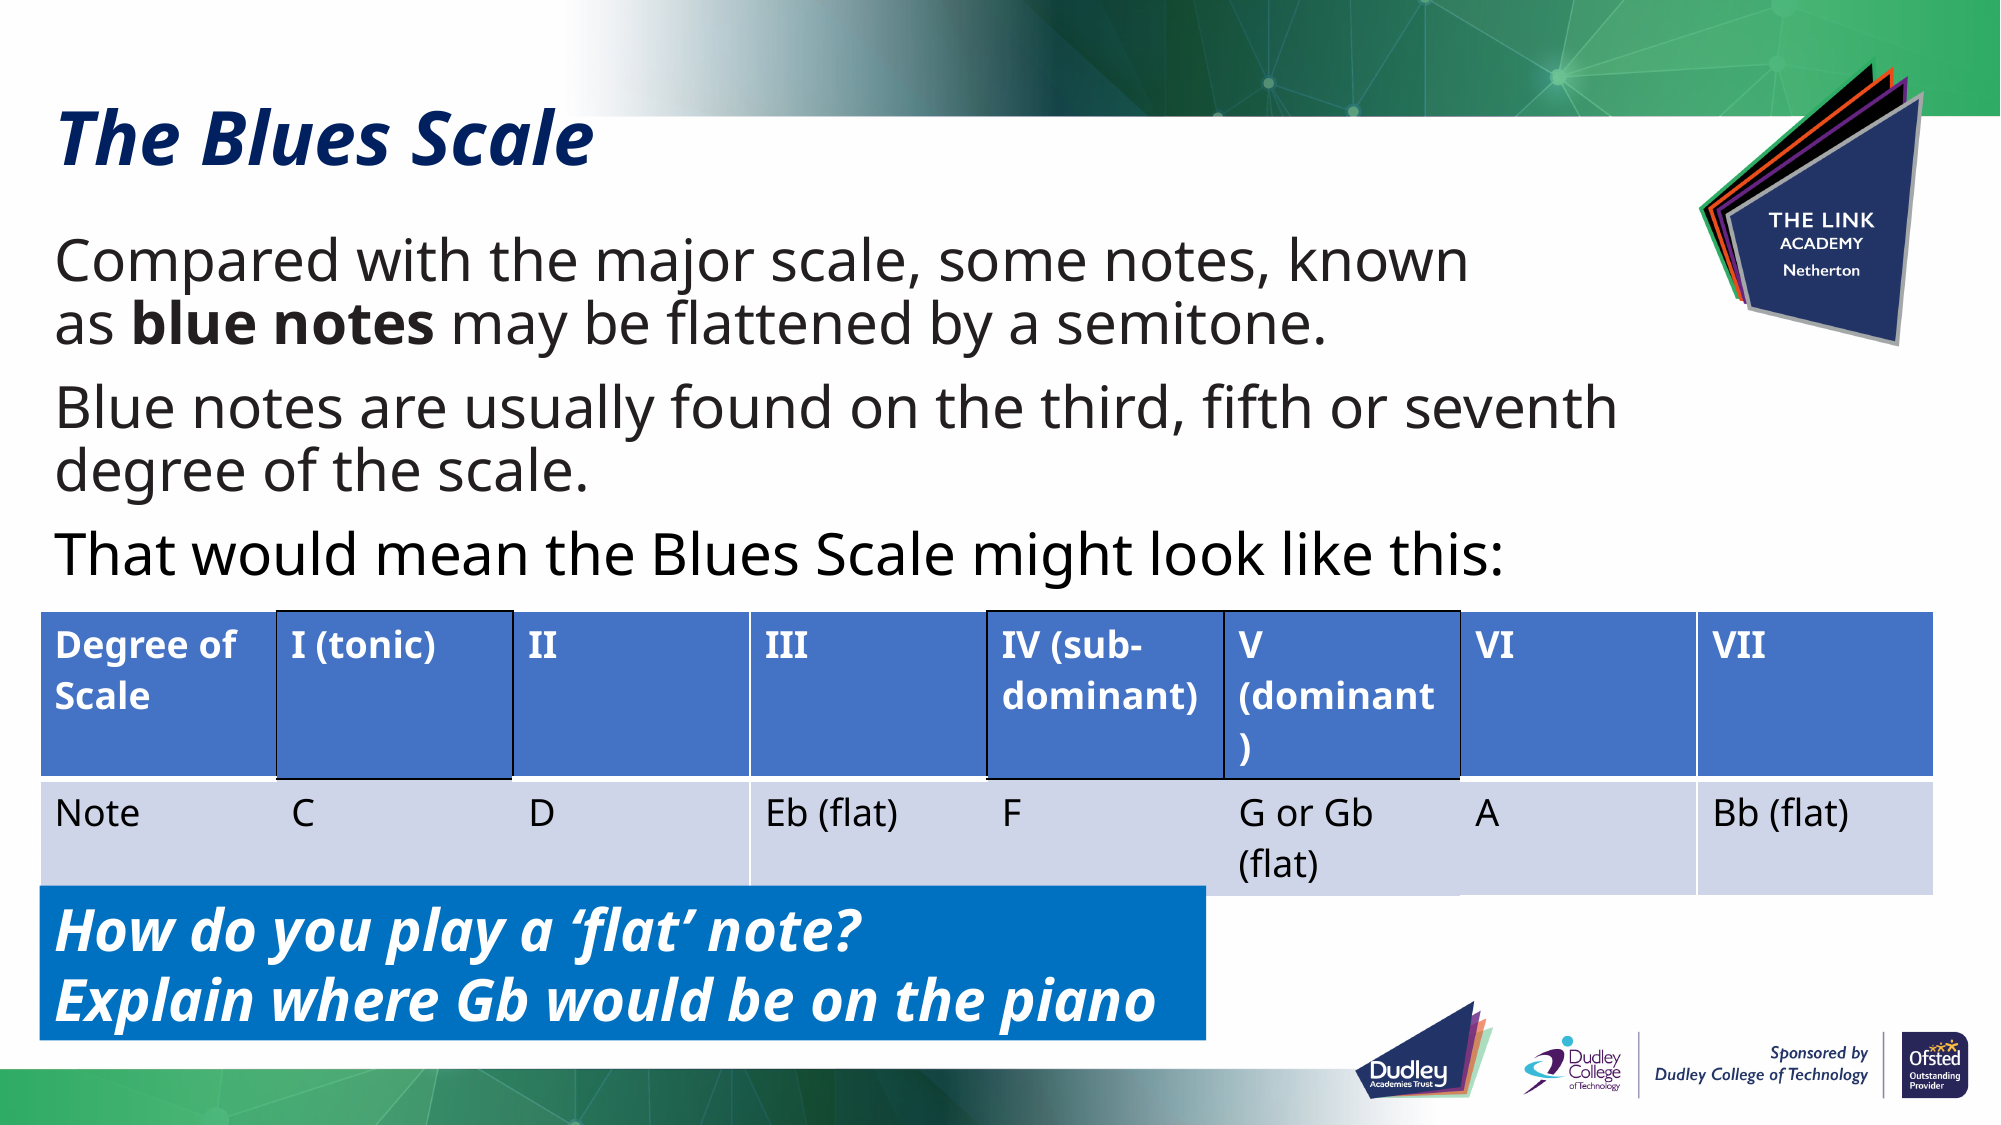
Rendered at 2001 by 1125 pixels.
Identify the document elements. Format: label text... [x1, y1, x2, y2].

table_cell Eb (flat) [751, 782, 987, 885]
table_header V (dominant) [1225, 612, 1460, 778]
table_header III [751, 612, 986, 776]
table_cell G or Gb (flat) [1224, 780, 1460, 896]
table_cell Note [41, 782, 276, 885]
table_header VI [1461, 612, 1696, 776]
table_header II [514, 612, 749, 776]
table_cell Bb (flat) [1698, 782, 1933, 895]
table_cell A [1460, 782, 1696, 895]
title The Blues Scale [39, 32, 1579, 223]
table_header IV (sub-dominant) [988, 612, 1223, 778]
table_header Degree of Scale [41, 612, 276, 776]
table_cell D [513, 782, 749, 885]
table_header I (tonic) [277, 612, 512, 778]
text_box How do you play a ‘flat’ note? Explain where Gb would be on the piano [39, 885, 1207, 1041]
list Compared with the major scale, some notes, known as blue notes may be flattened by a semitone. Blue notes are usually found on the third, fifth or seventh degree of the scale. That would mean the Blues Scale might look like this: [39, 223, 1698, 610]
table_cell F [987, 780, 1224, 896]
table_header VII [1698, 612, 1933, 776]
picture [0, 0, 2000, 1125]
table_cell C [276, 780, 513, 885]
